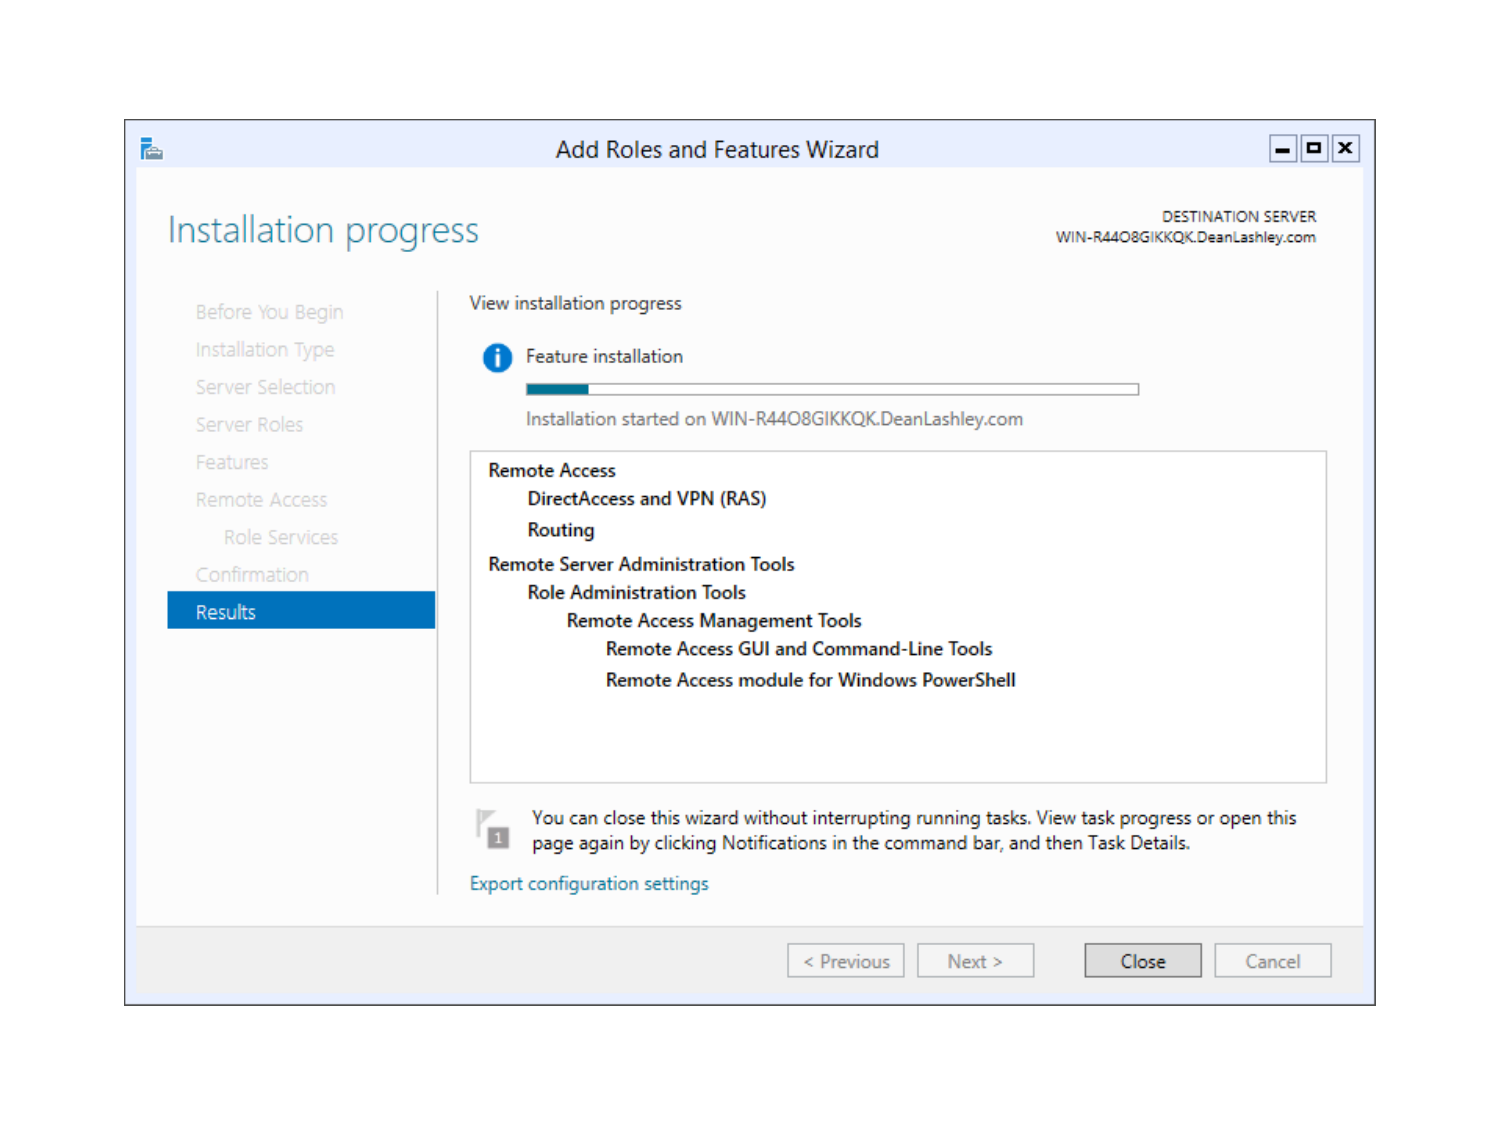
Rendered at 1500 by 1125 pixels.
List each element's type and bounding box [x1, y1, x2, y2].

picture [124, 119, 1376, 1006]
